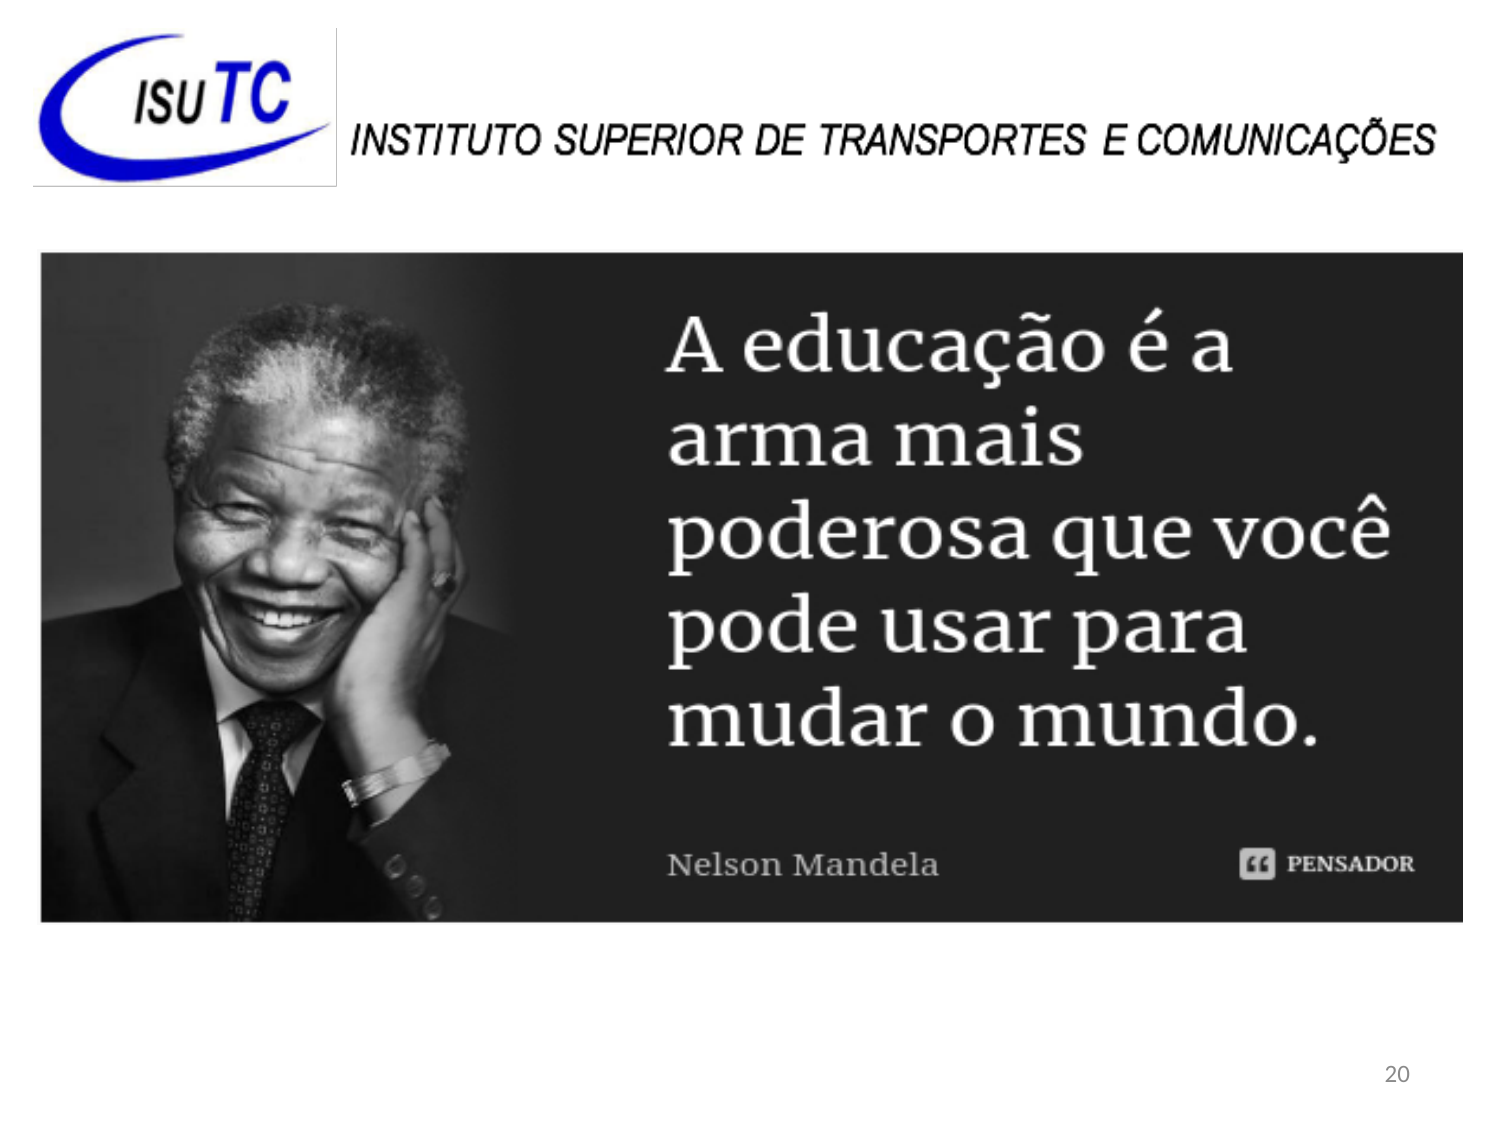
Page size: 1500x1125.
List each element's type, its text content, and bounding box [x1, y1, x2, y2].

picture [32, 27, 1463, 189]
picture [37, 249, 1463, 926]
slide_number 20 [1074, 1042, 1425, 1103]
